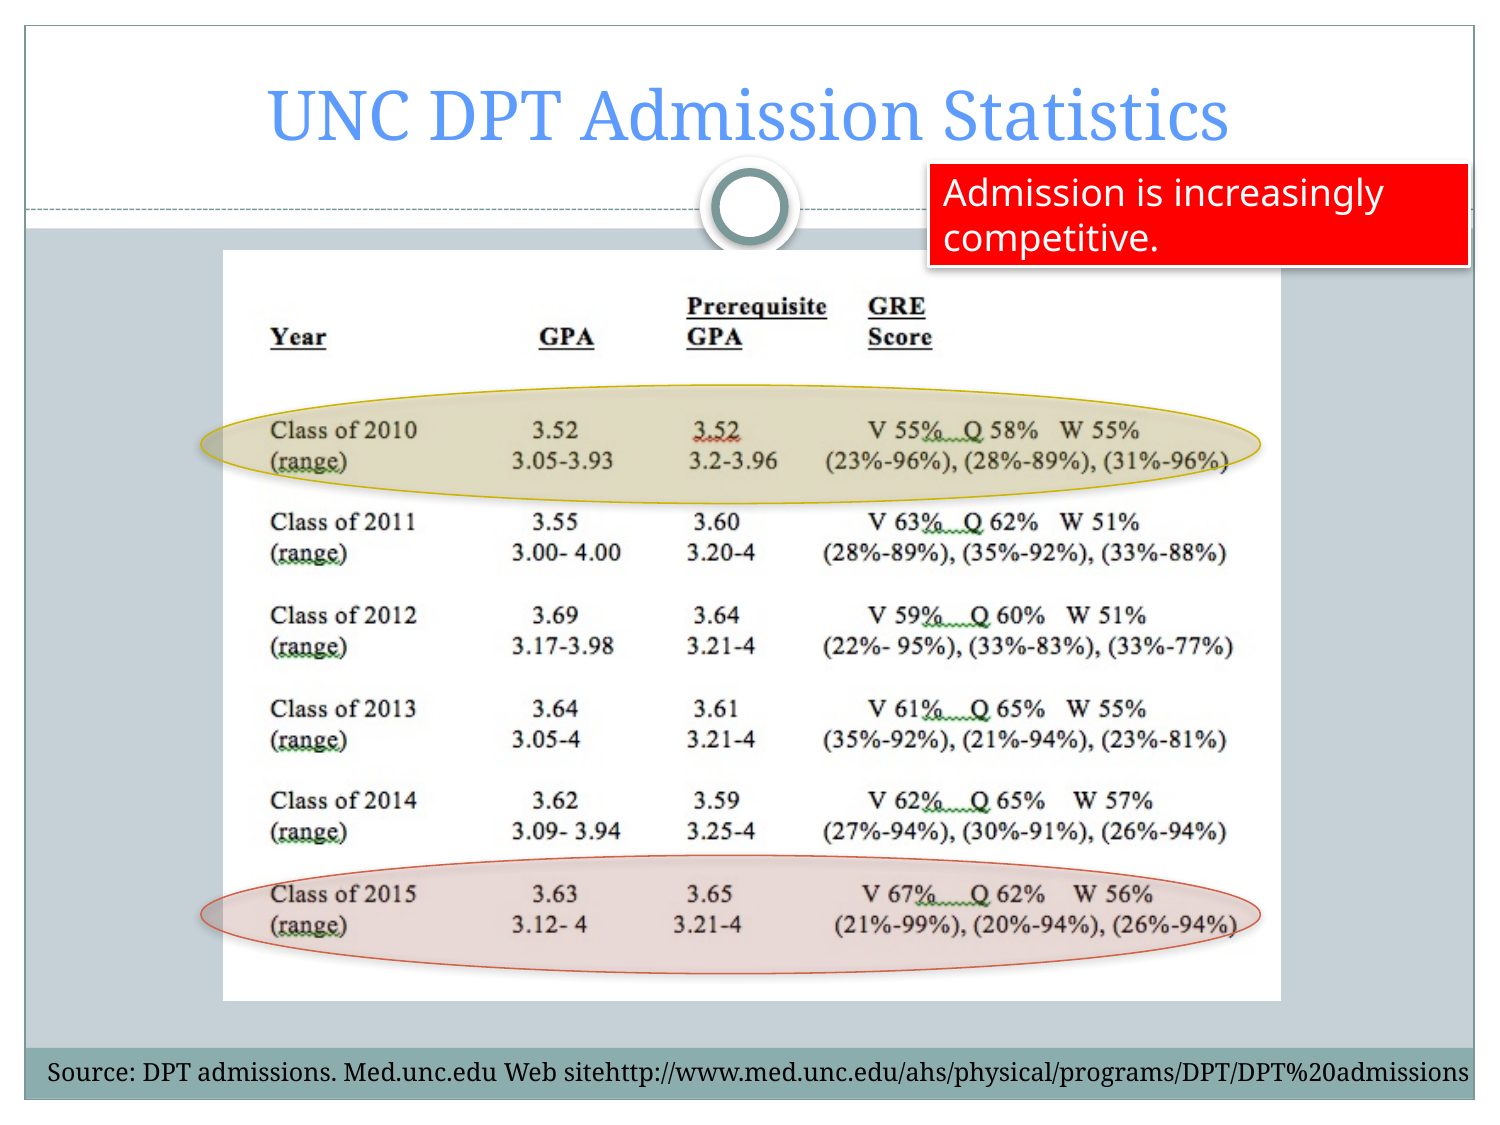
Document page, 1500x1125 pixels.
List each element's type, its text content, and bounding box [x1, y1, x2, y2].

title UNC DPT Admission Statistics [49, 37, 1450, 162]
text_box Admission is increasingly competitive. [927, 160, 1471, 268]
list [54, 250, 1450, 1001]
text_box Source: DPT admissions. Med.unc.edu Web sitehttp://www.med.unc.edu/ahs/physical/programs/DPT/DPT%20admissions [32, 1049, 1487, 1124]
